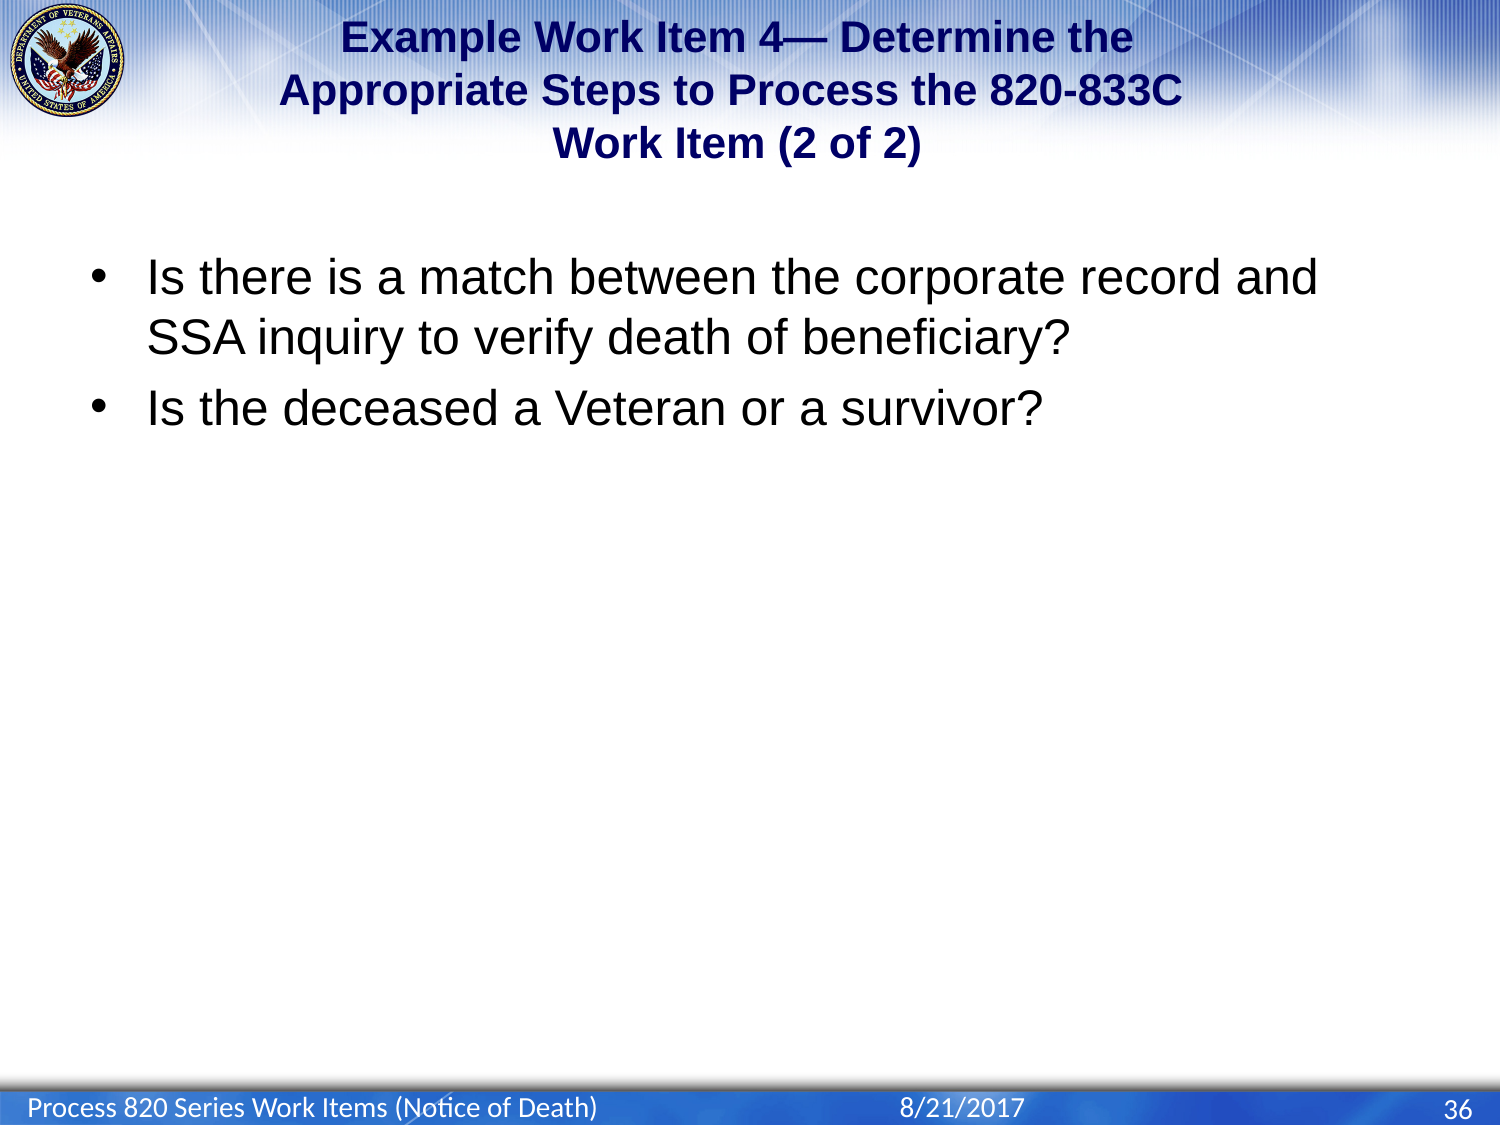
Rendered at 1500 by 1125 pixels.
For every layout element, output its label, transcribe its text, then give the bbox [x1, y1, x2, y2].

footer Process 820 Series Work Items (Notice of Death) [12, 1081, 714, 1119]
picture [0, 0, 1500, 1125]
list Is there is a match between the corporate record and SSA inquiry to verify death of beneficiary? Is the deceased a Veteran or a survivor? [75, 237, 1425, 980]
slide_number 36 [1188, 1083, 1488, 1119]
title Example Work Item 4— Determine the Appropriate Steps to Process the 820-833C Work Item (2 of 2) [0, 0, 1475, 175]
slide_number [737, 1081, 1188, 1119]
